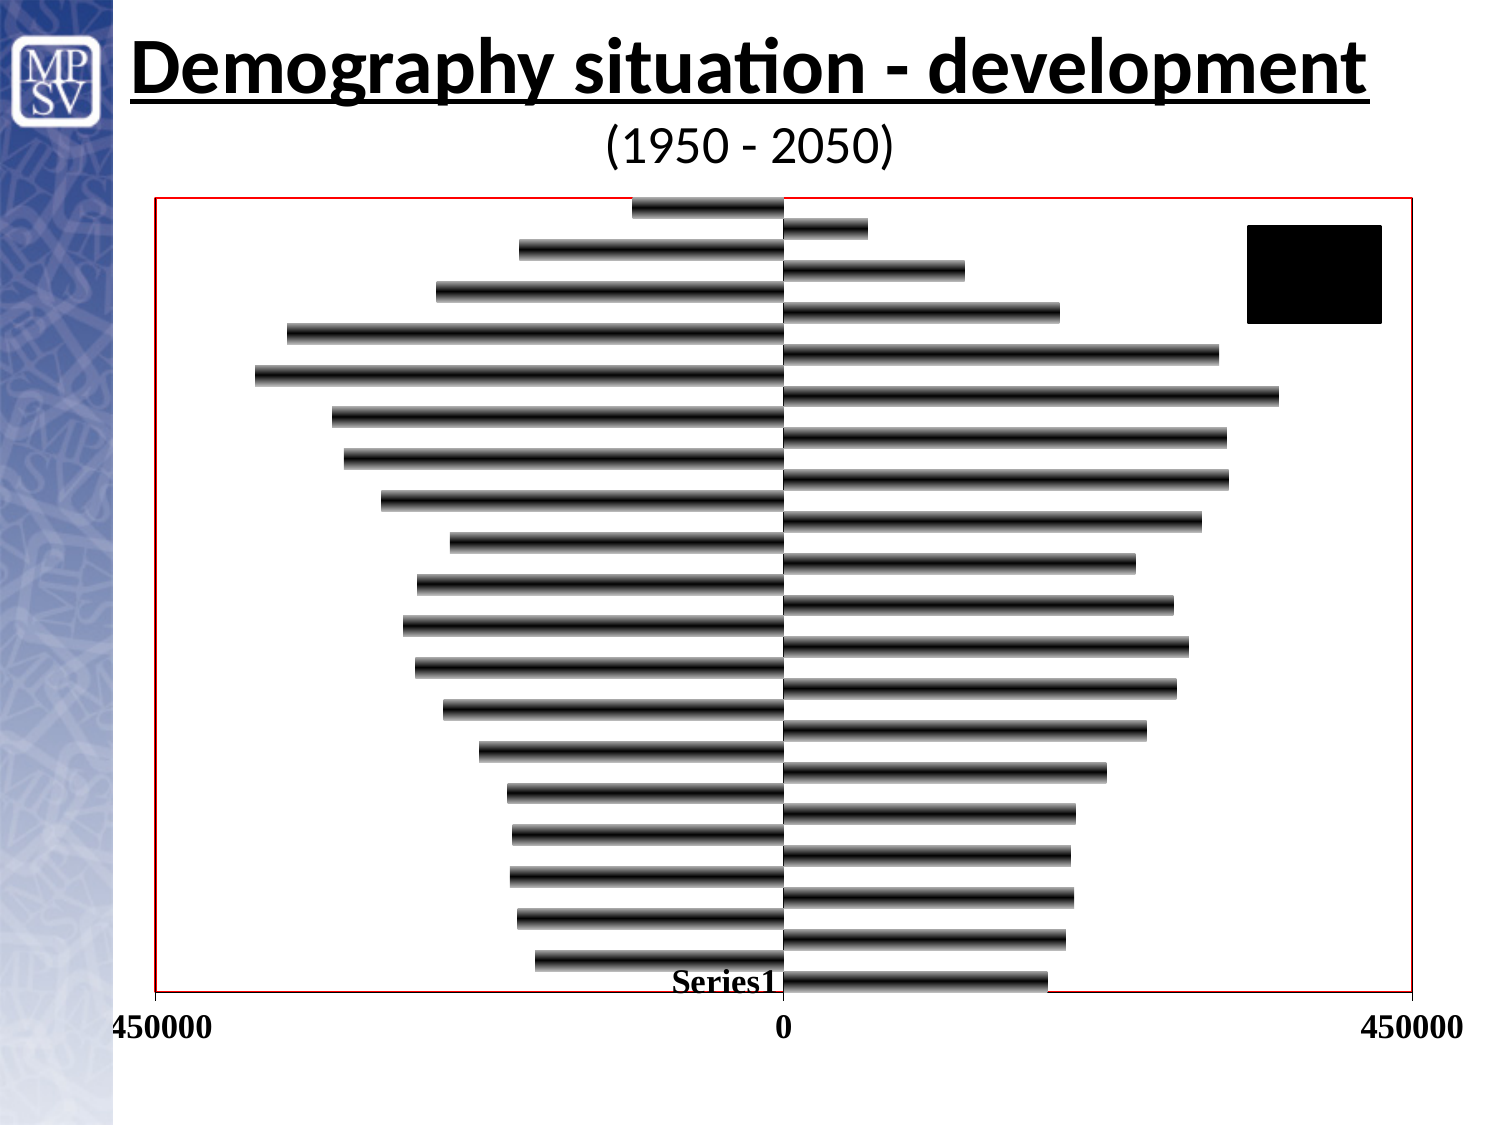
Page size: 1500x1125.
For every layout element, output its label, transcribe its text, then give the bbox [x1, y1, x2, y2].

picture [0, 0, 113, 1125]
chart [113, 195, 1492, 1117]
title Demography situation - development (1950 - 2050) [113, 0, 1388, 188]
